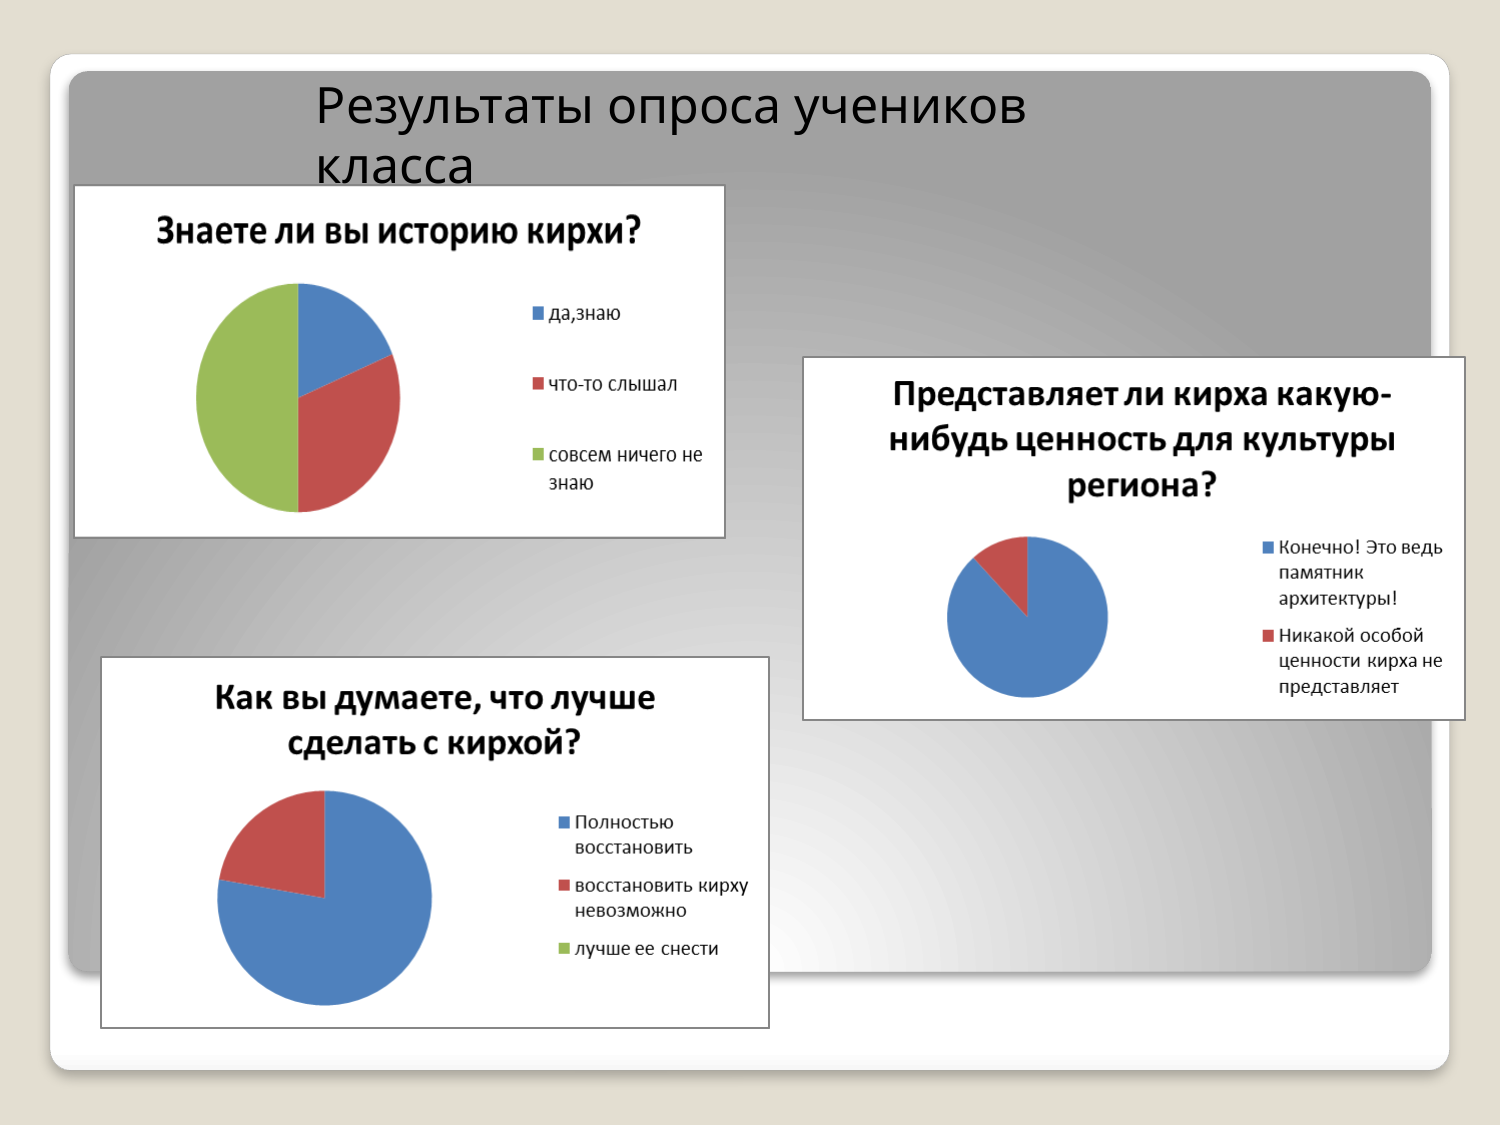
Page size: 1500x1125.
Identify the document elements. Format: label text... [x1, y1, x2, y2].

picture [73, 184, 726, 540]
picture [802, 356, 1467, 722]
list [75, 184, 1425, 1024]
picture [100, 656, 770, 1030]
text_box Результаты опроса учеников класса [301, 66, 1150, 202]
